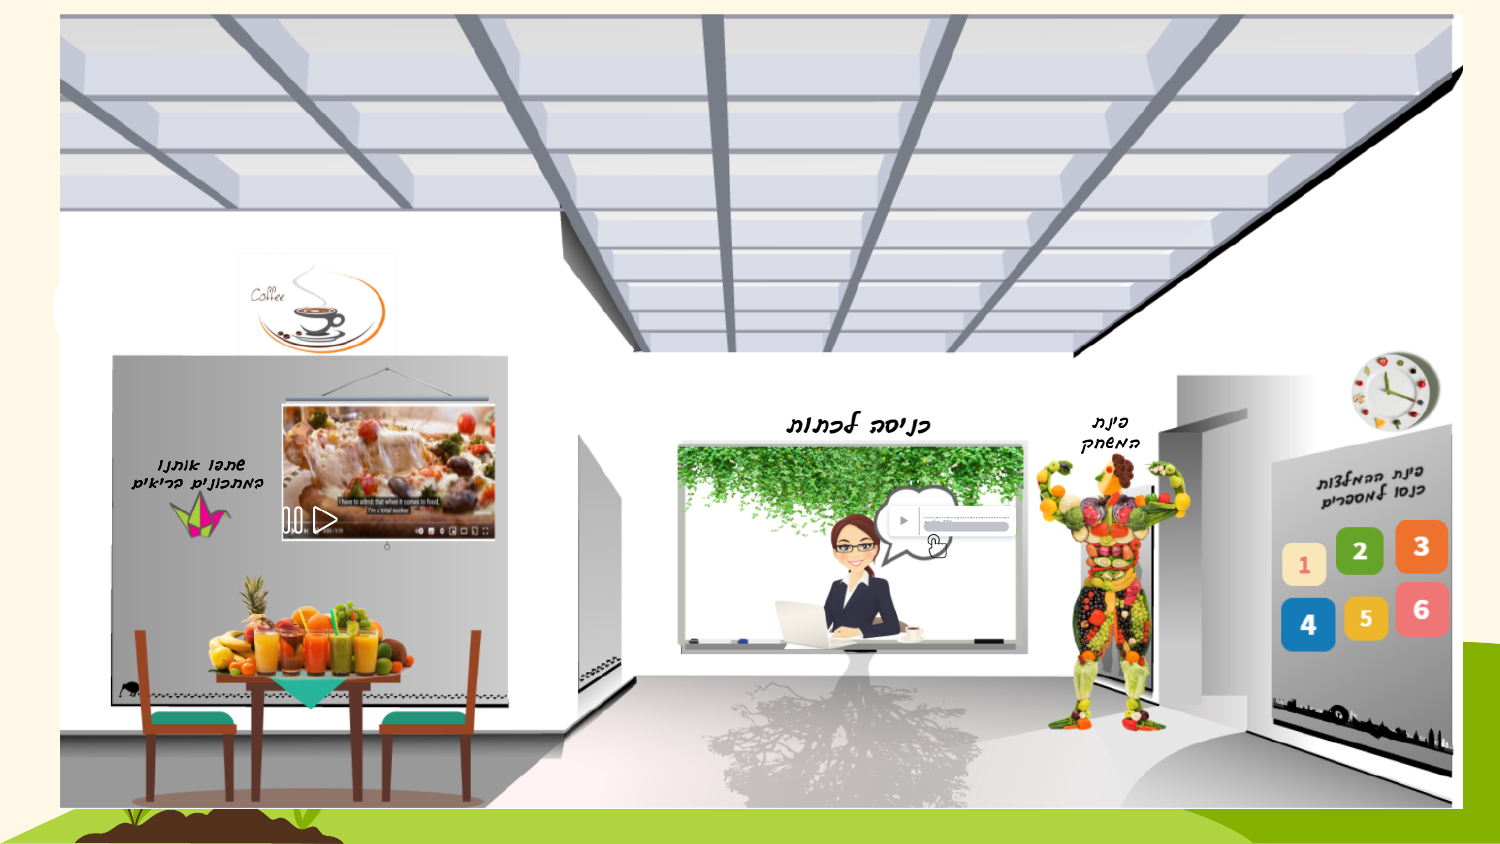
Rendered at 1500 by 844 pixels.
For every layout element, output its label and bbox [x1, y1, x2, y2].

picture [60, 14, 1464, 809]
